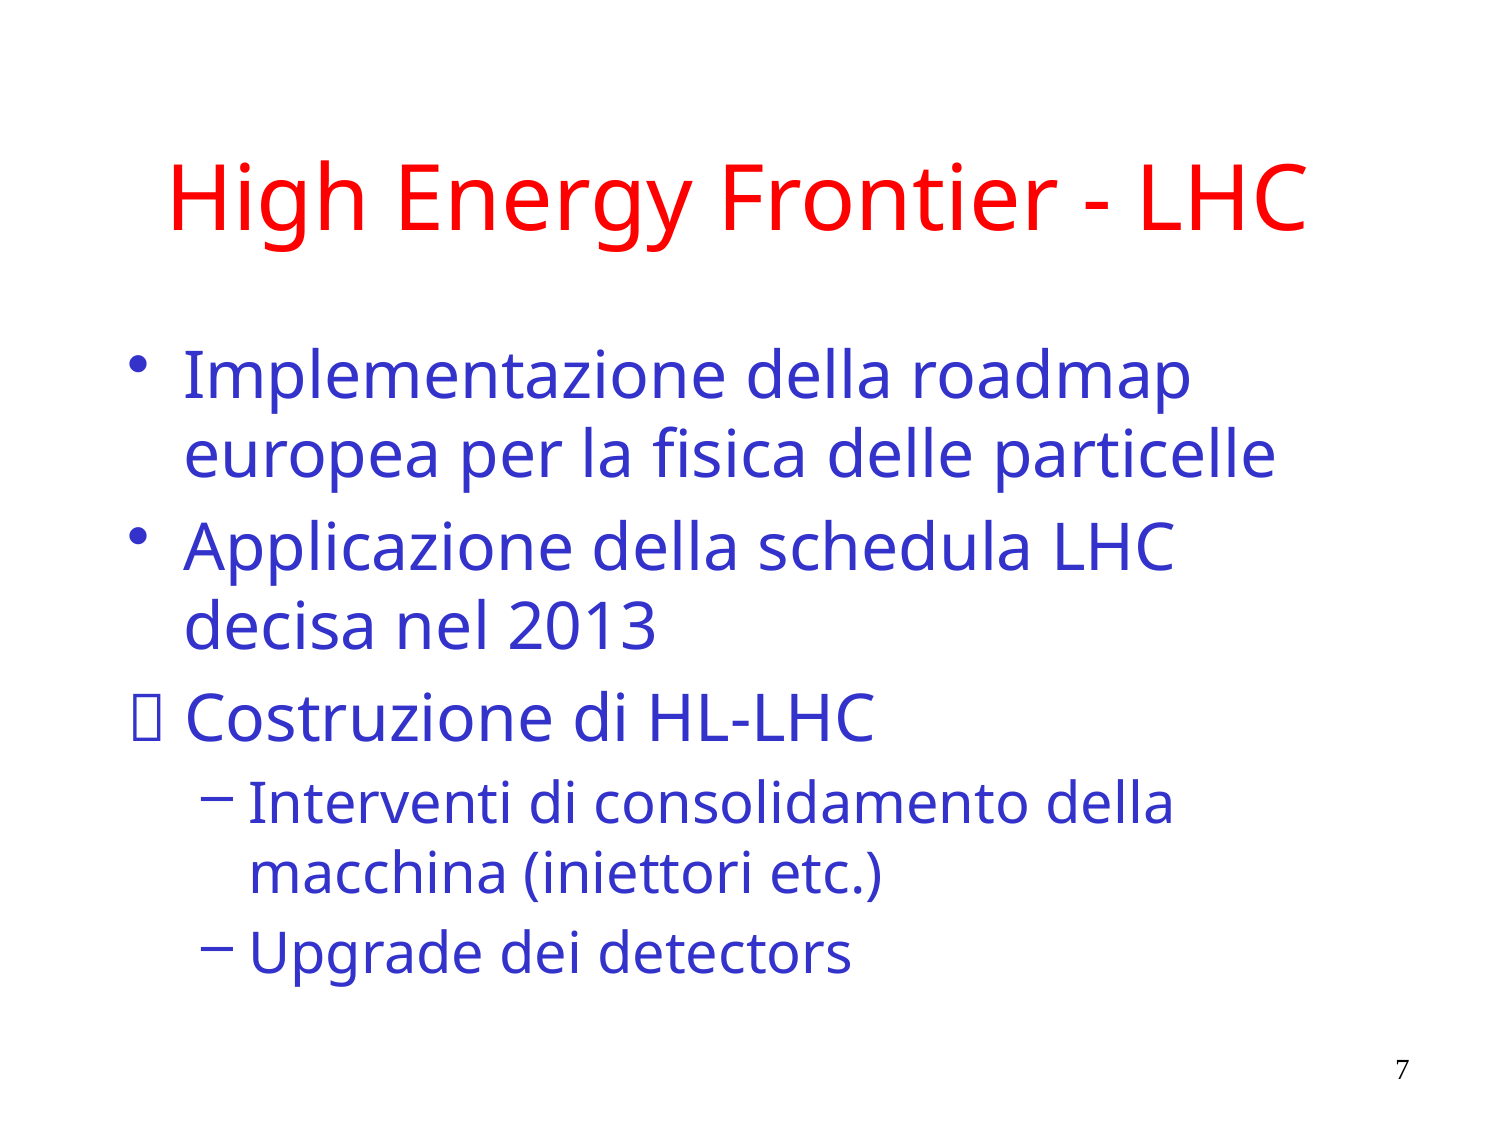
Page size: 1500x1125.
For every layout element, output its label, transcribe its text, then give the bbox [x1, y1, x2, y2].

list Implementazione della roadmap europea per la fisica delle particelle Applicazione della schedula LHC decisa nel 2013  Costruzione di HL-LHC Interventi di consolidamento della macchina (iniettori etc.) Upgrade dei detectors [112, 324, 1388, 1000]
title High Energy Frontier - LHC [112, 99, 1388, 288]
slide_number 7 [1342, 1042, 1426, 1103]
